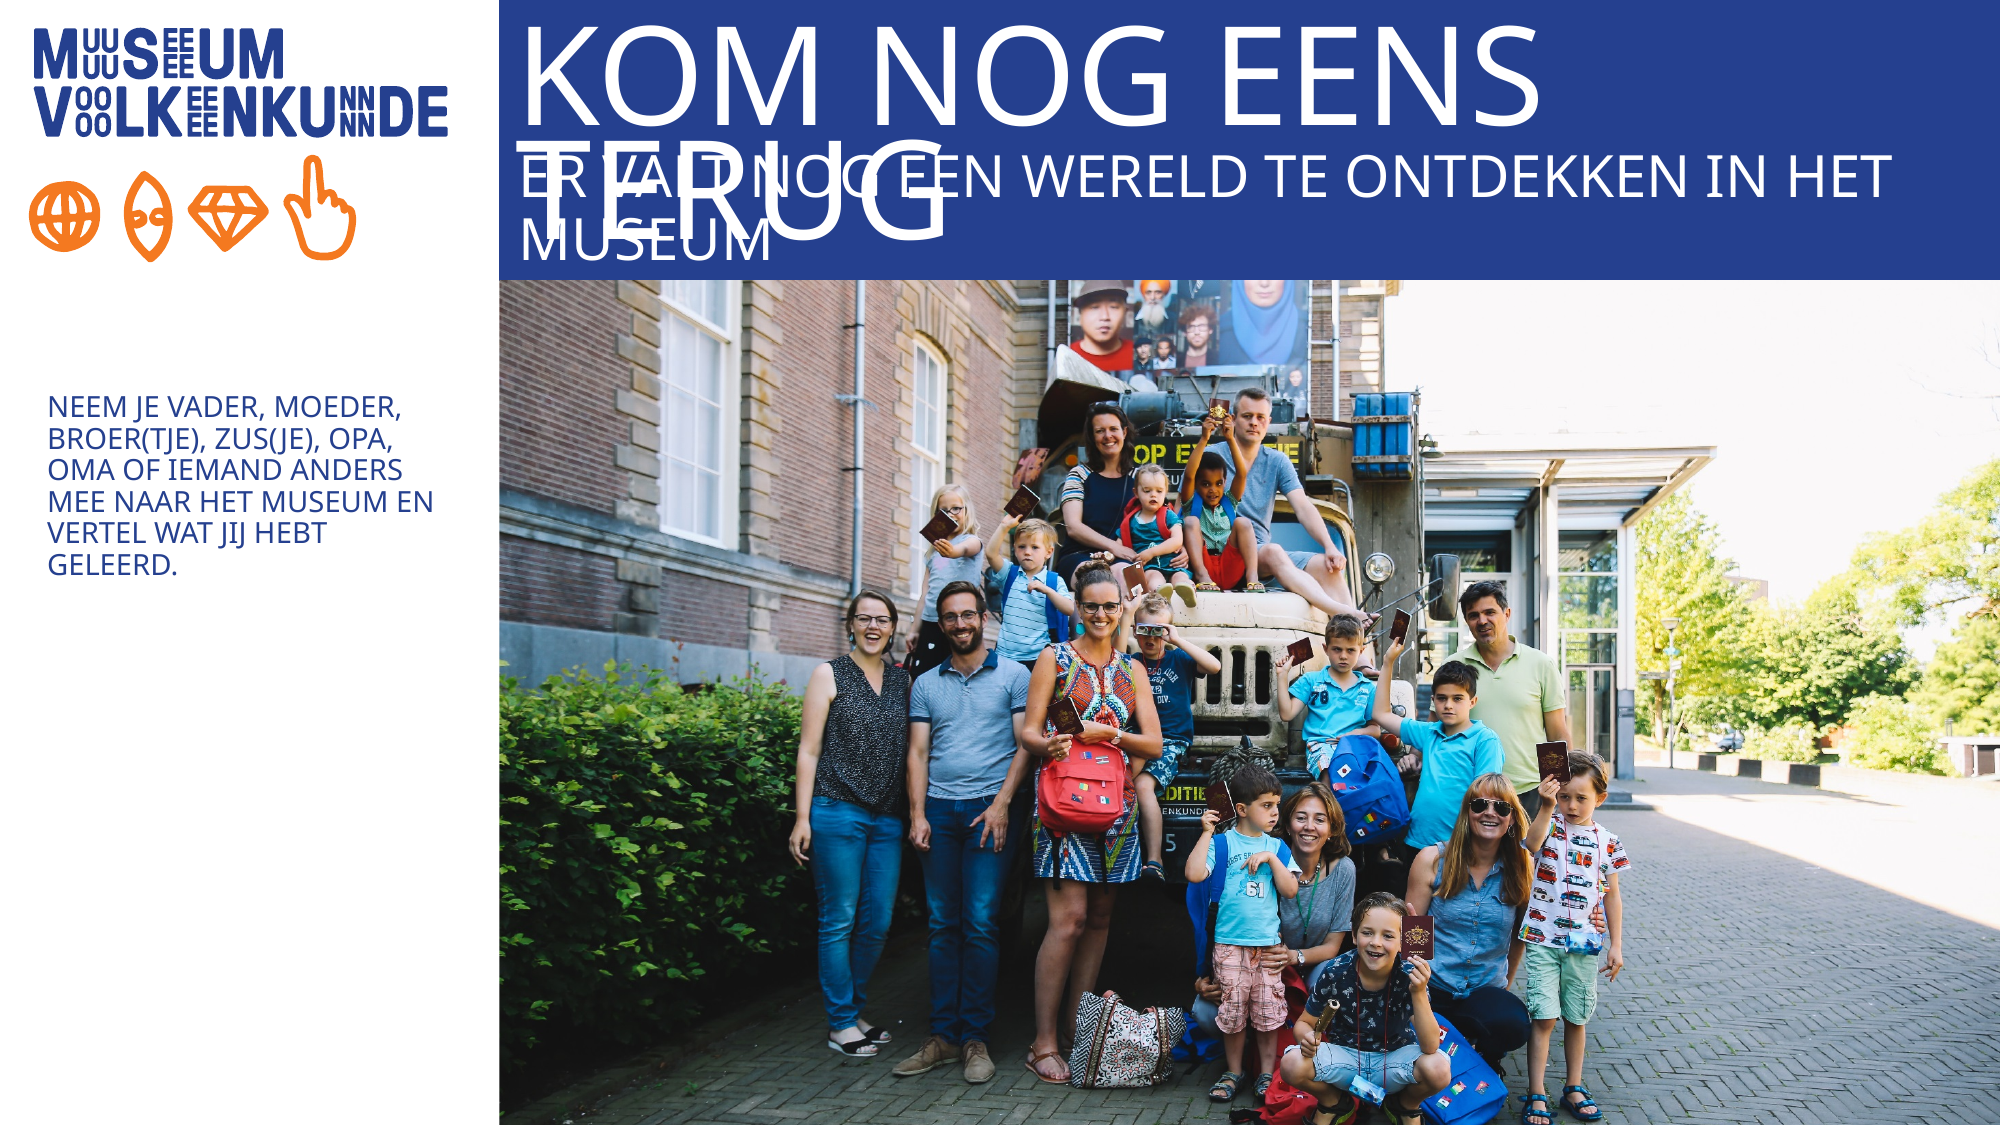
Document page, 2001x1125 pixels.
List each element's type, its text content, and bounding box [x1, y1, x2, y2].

picture [499, 280, 2000, 1125]
list Neem je vader, moeder, broer(tje), zus(je), opa, oma of iemand anders mee naar het museum en vertel wat jij hebt geleerd. [32, 385, 462, 1058]
list Er valt nog een wereld te ontdekken in het museum [504, 140, 1985, 272]
list Kom nog eens terug [500, 30, 1985, 140]
